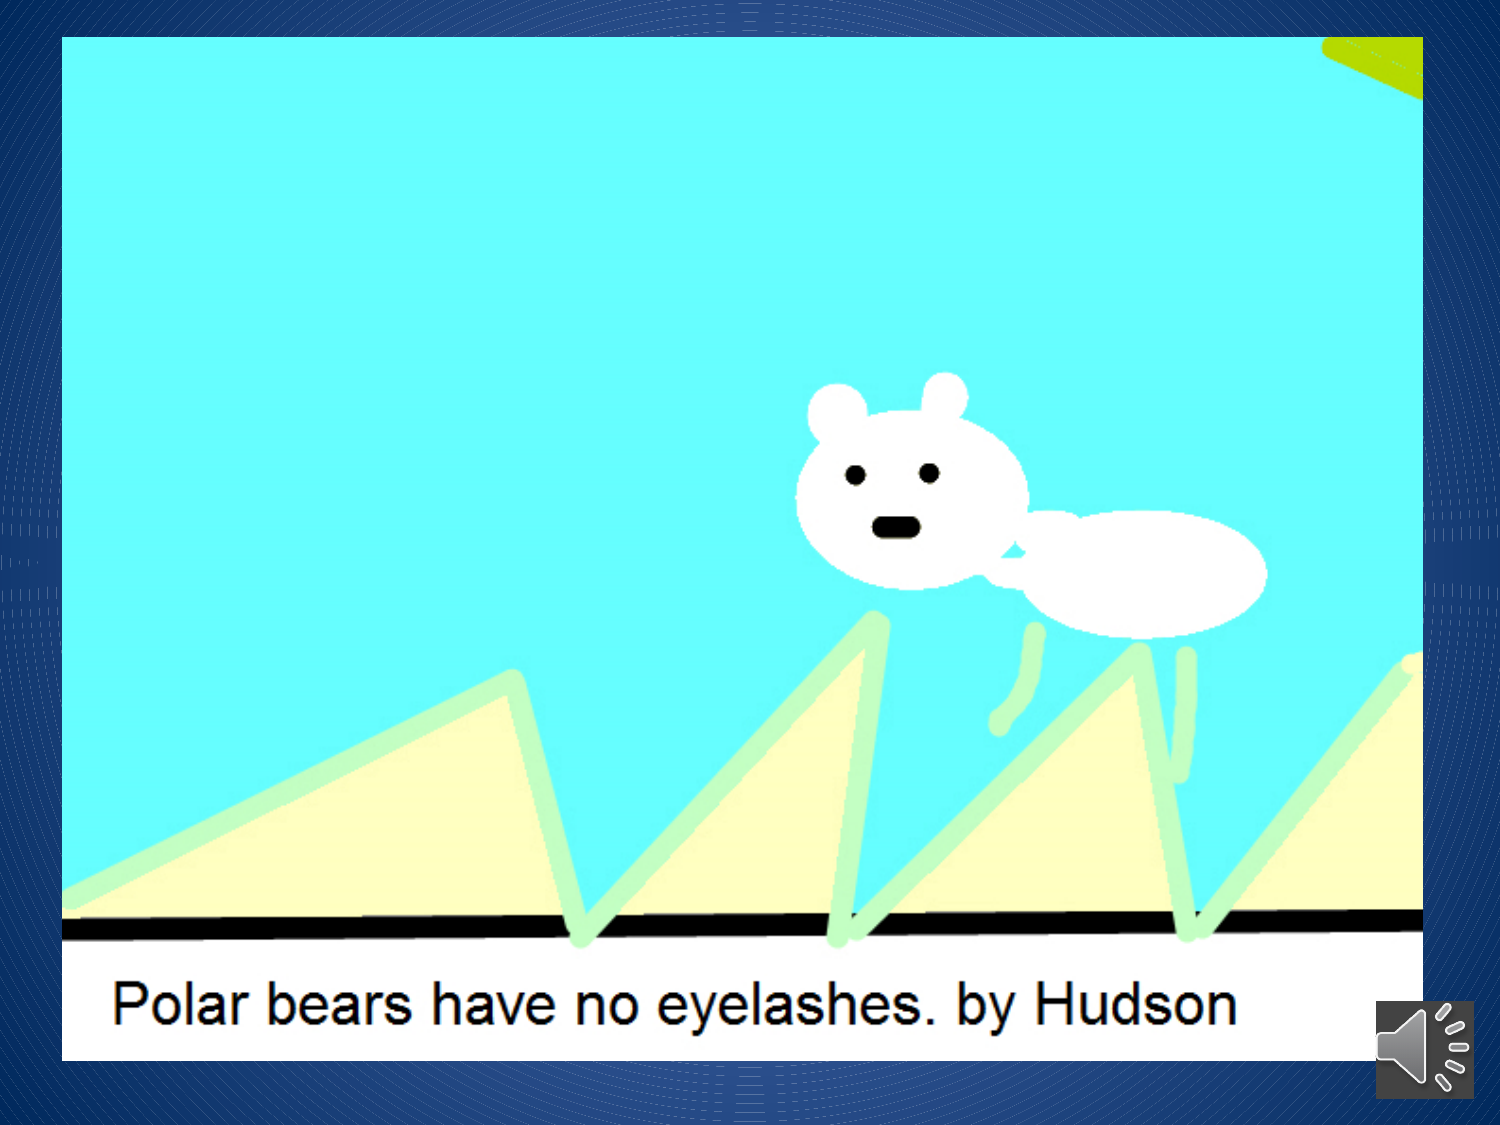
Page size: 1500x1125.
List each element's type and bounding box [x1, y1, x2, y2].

picture [62, 37, 1476, 1101]
